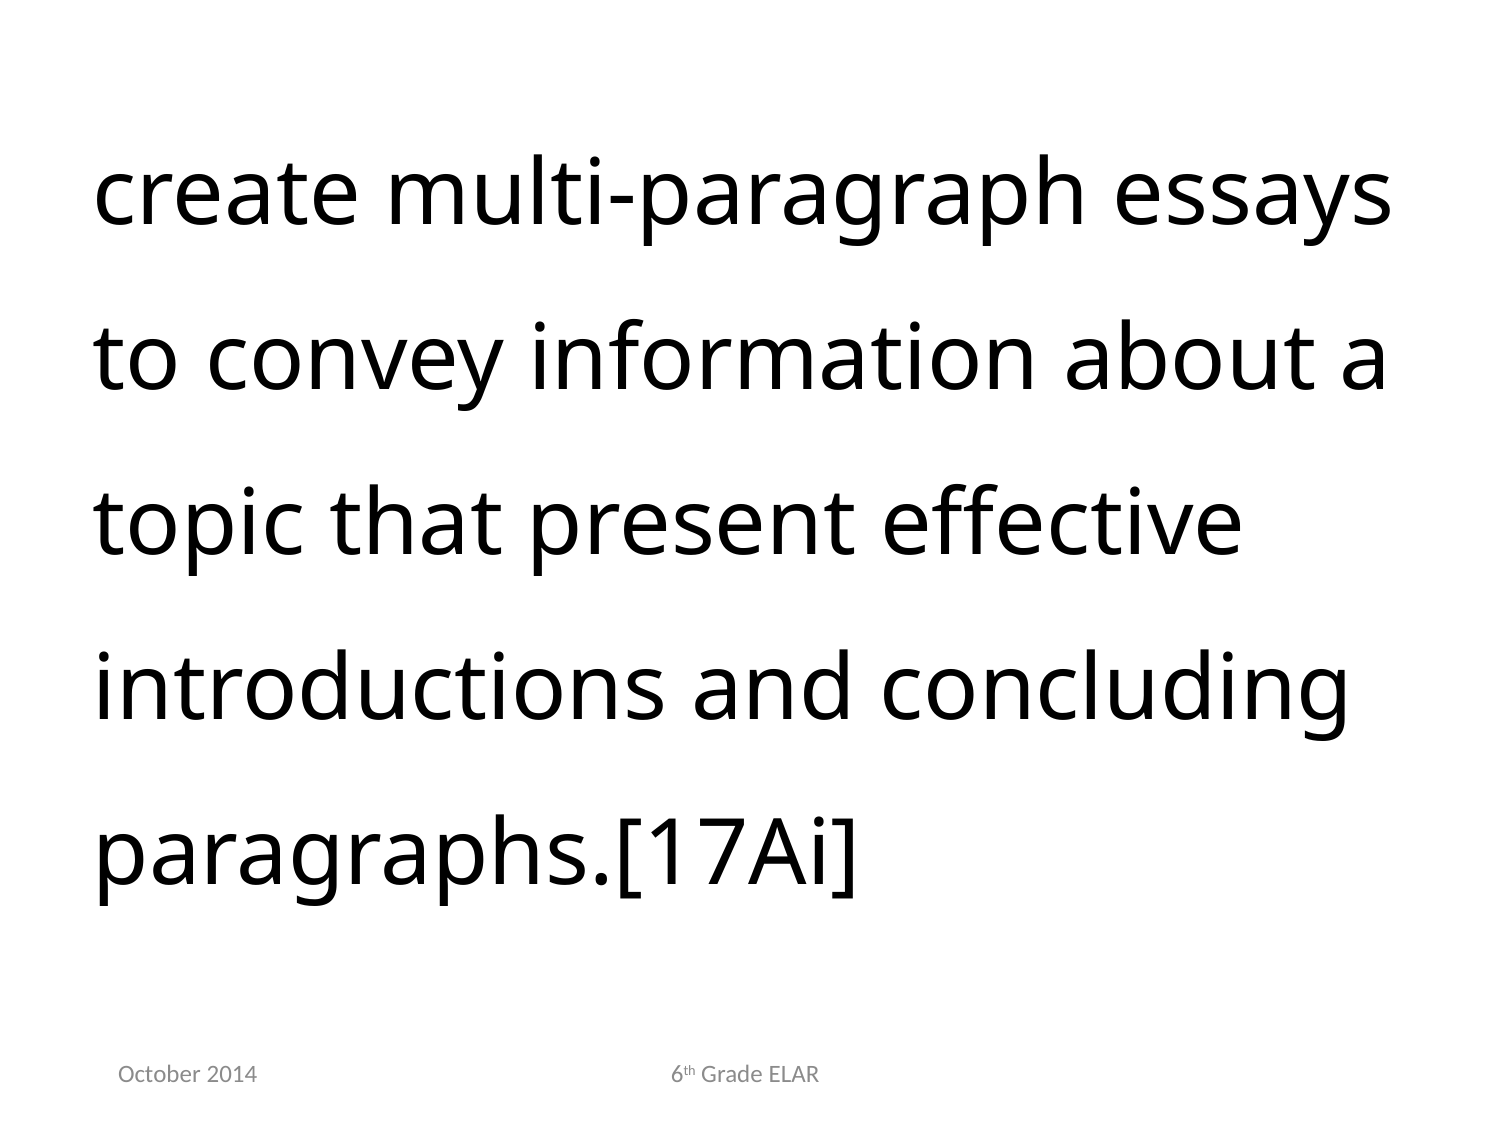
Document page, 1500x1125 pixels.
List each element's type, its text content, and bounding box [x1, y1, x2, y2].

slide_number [103, 1042, 441, 1103]
footer 6th Grade ELAR [492, 1042, 999, 1103]
subtitle create multi-paragraph essays to convey information about a topic that present effective introductions and concluding paragraphs.[17Ai] [78, 70, 1429, 1014]
